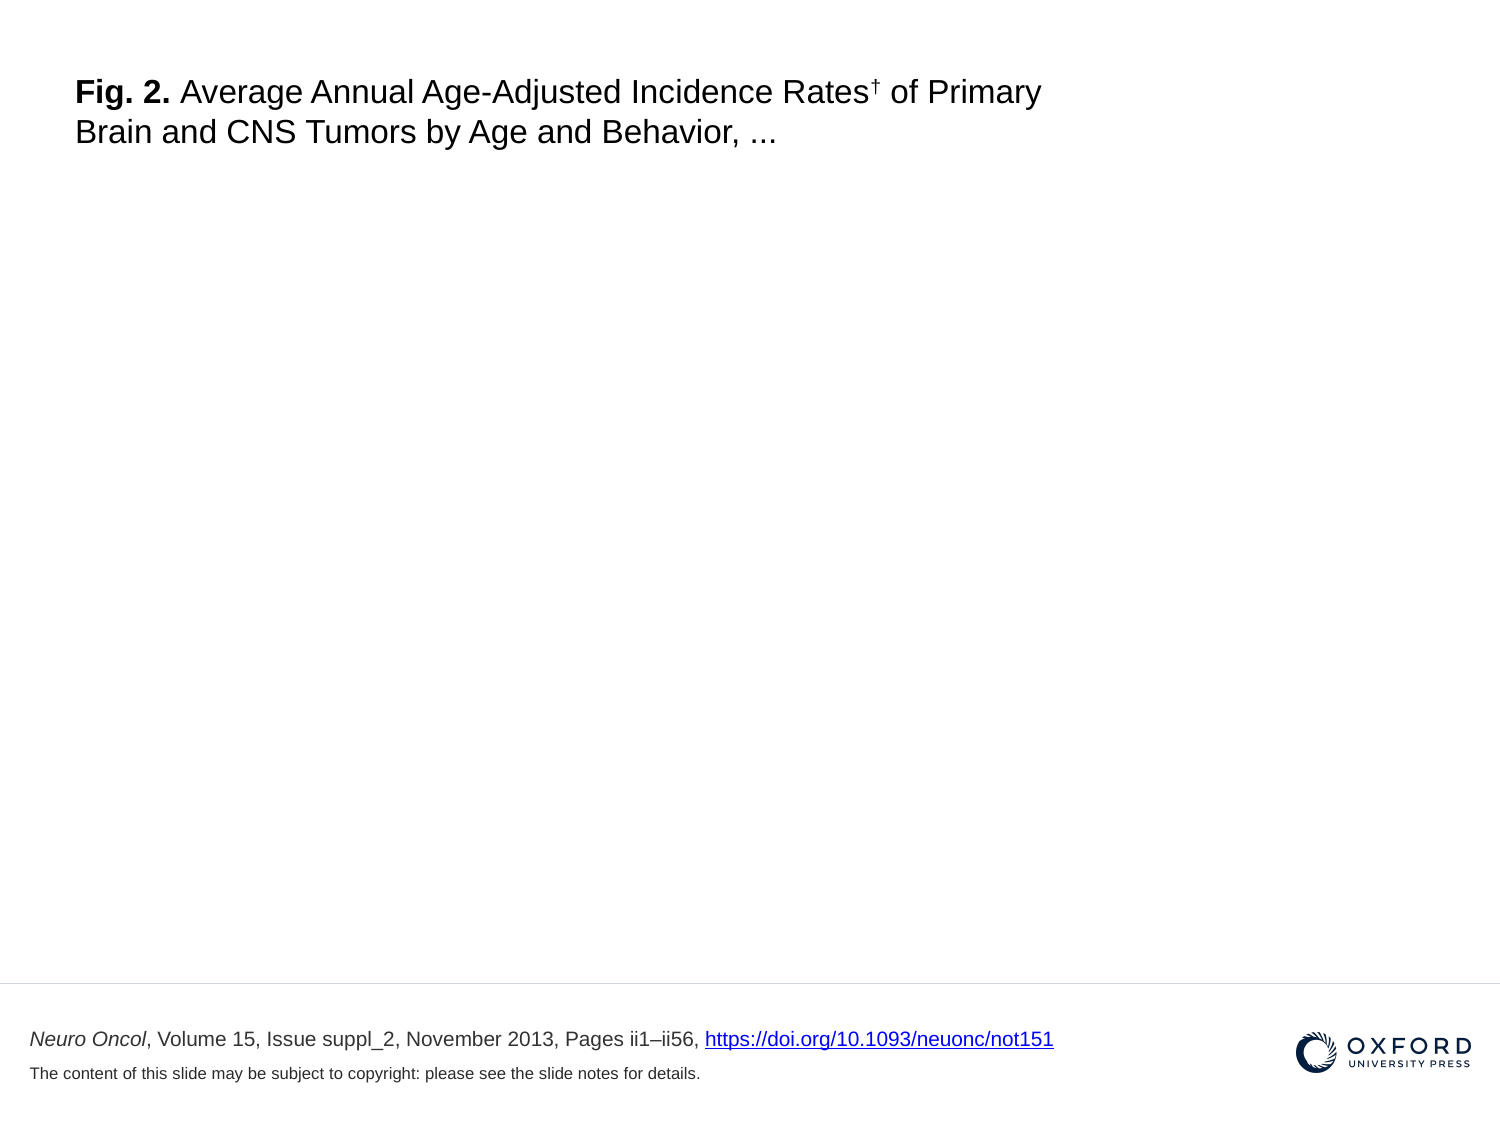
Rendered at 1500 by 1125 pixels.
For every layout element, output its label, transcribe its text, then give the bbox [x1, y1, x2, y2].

title Fig. 2. Average Annual Age-Adjusted Incidence Rates† of Primary Brain and CNS Tumors by Age and Behavior, ... [75, 69, 1078, 171]
footer Neuro Oncol, Volume 15, Issue suppl_2, November 2013, Pages ii1–ii56, https://doi.org/10.1093/neuonc/not151 The content of this slide may be subject to copyright: please see the slide notes for details. [0, 983, 1260, 1125]
picture [1296, 1032, 1471, 1073]
